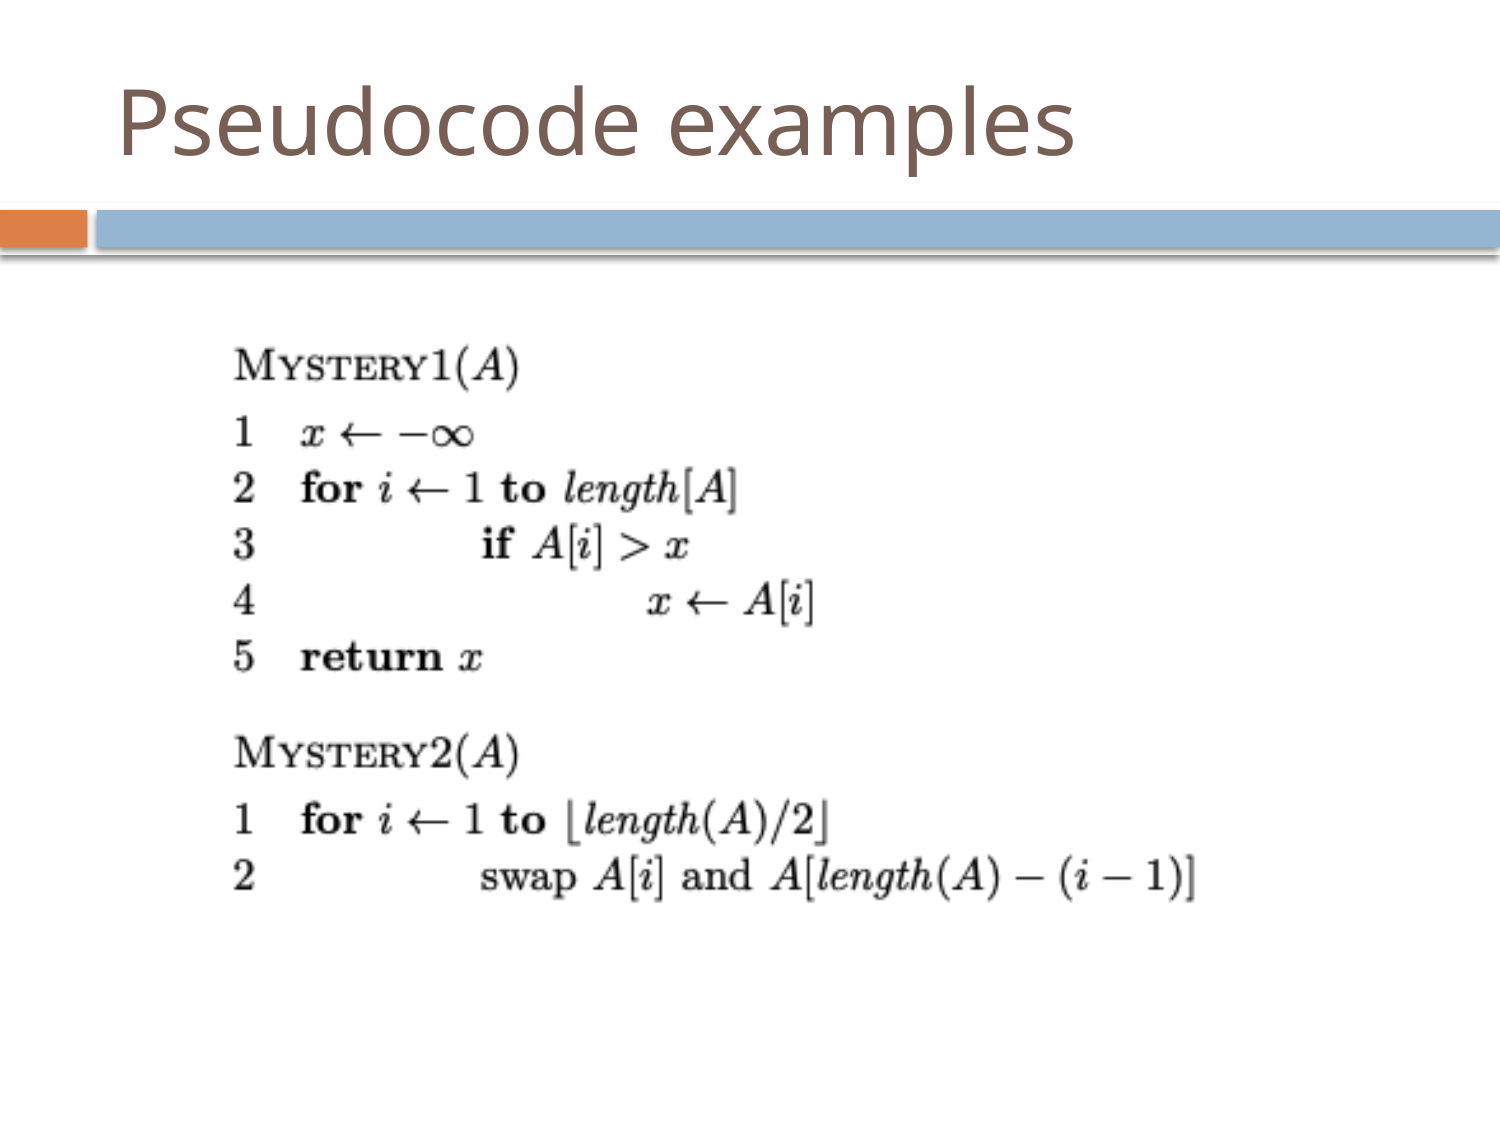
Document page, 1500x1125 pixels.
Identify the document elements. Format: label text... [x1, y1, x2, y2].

title Pseudocode examples [100, 37, 1438, 200]
picture [189, 322, 1251, 921]
